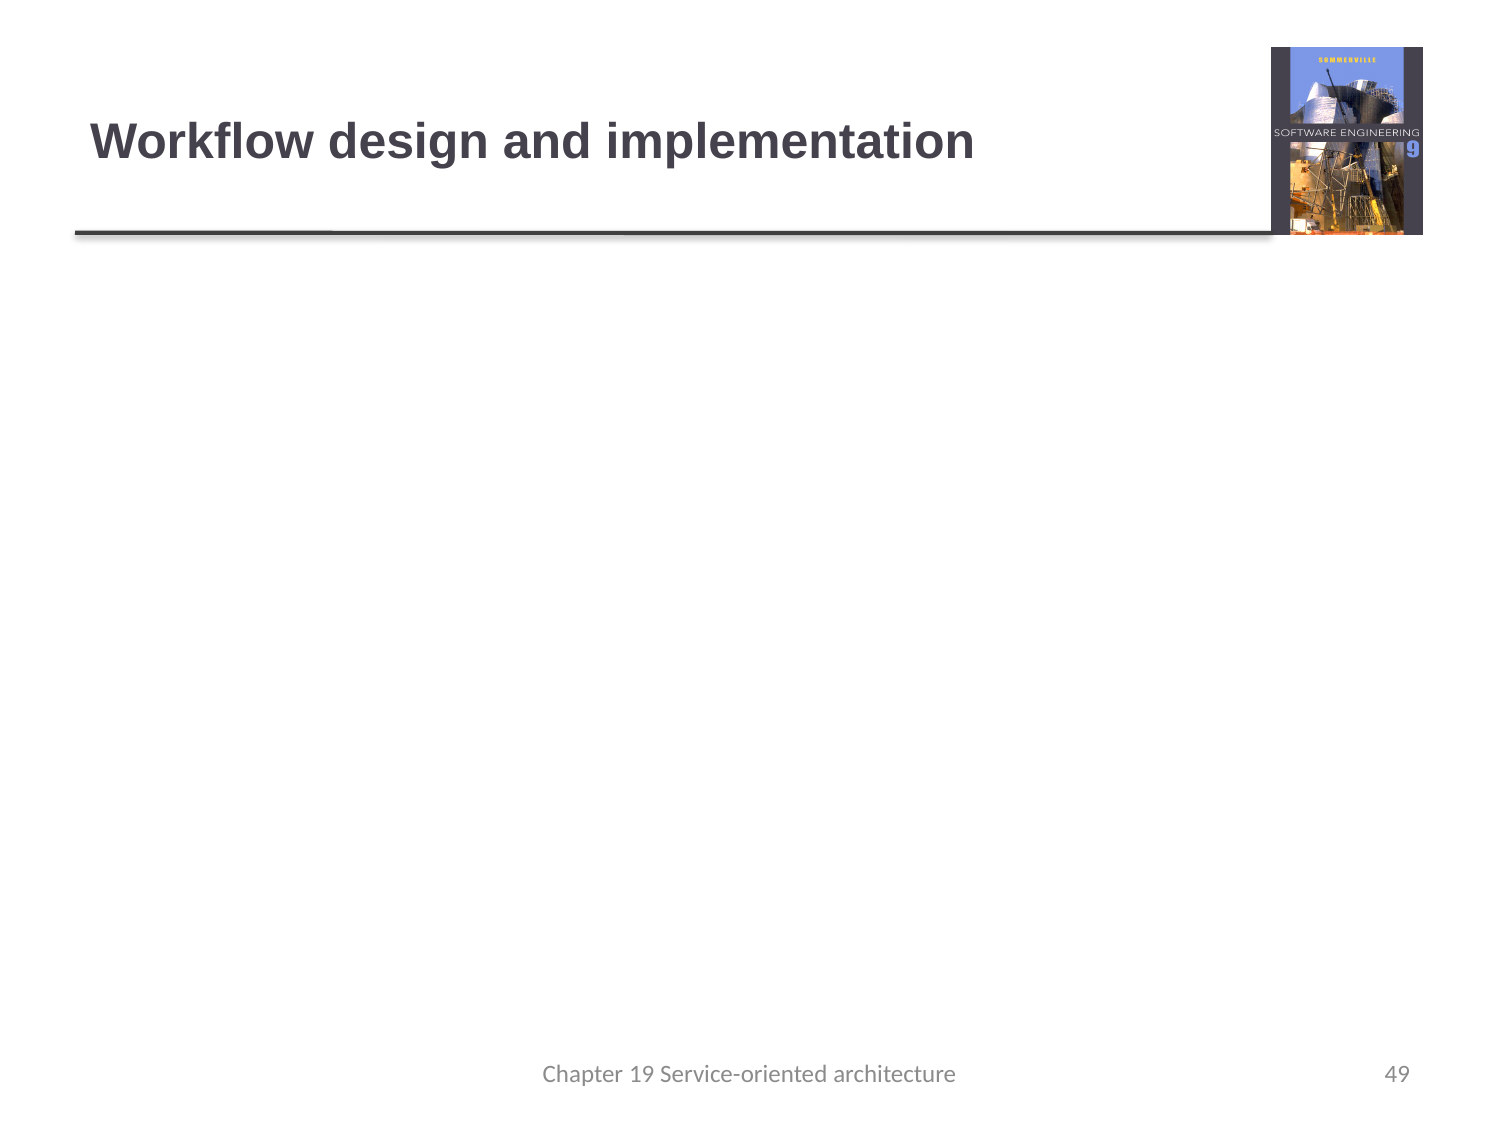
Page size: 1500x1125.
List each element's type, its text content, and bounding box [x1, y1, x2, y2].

title Workflow design and implementation [74, 44, 1272, 233]
footer Chapter 19 Service-oriented architecture [512, 1042, 988, 1103]
slide_number 49 [1074, 1042, 1425, 1103]
picture [1272, 47, 1423, 235]
